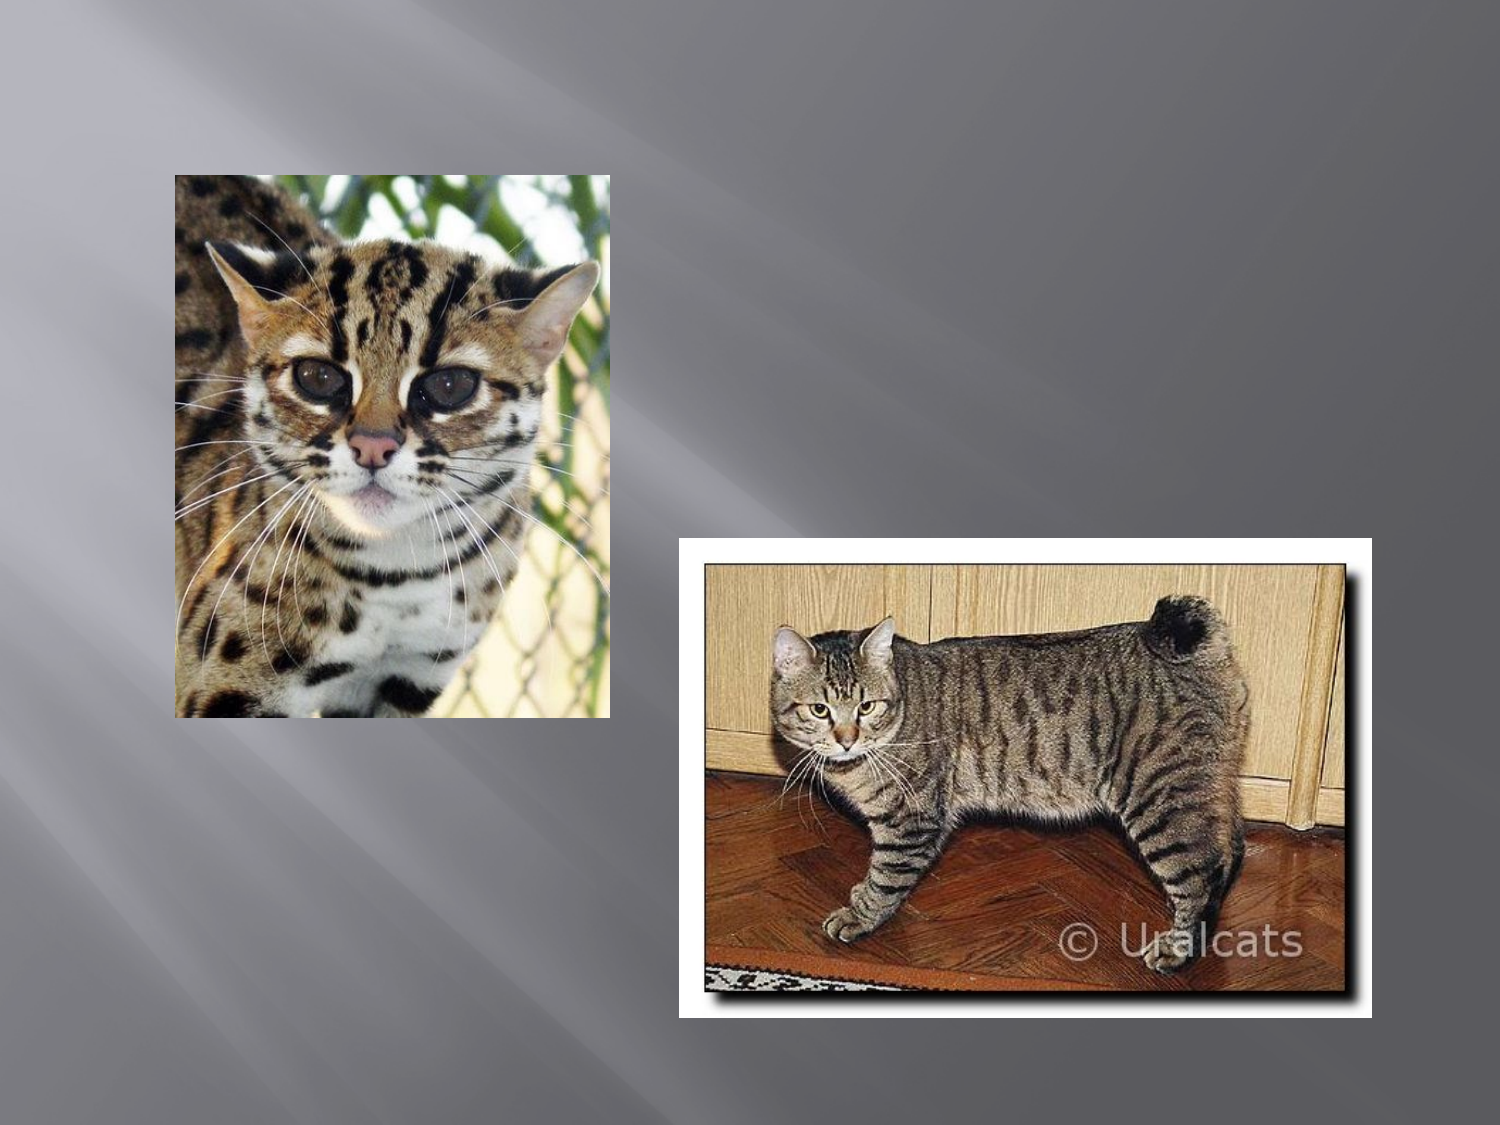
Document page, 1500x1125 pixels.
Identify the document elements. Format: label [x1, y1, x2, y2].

picture [175, 175, 610, 718]
picture [679, 538, 1372, 1019]
